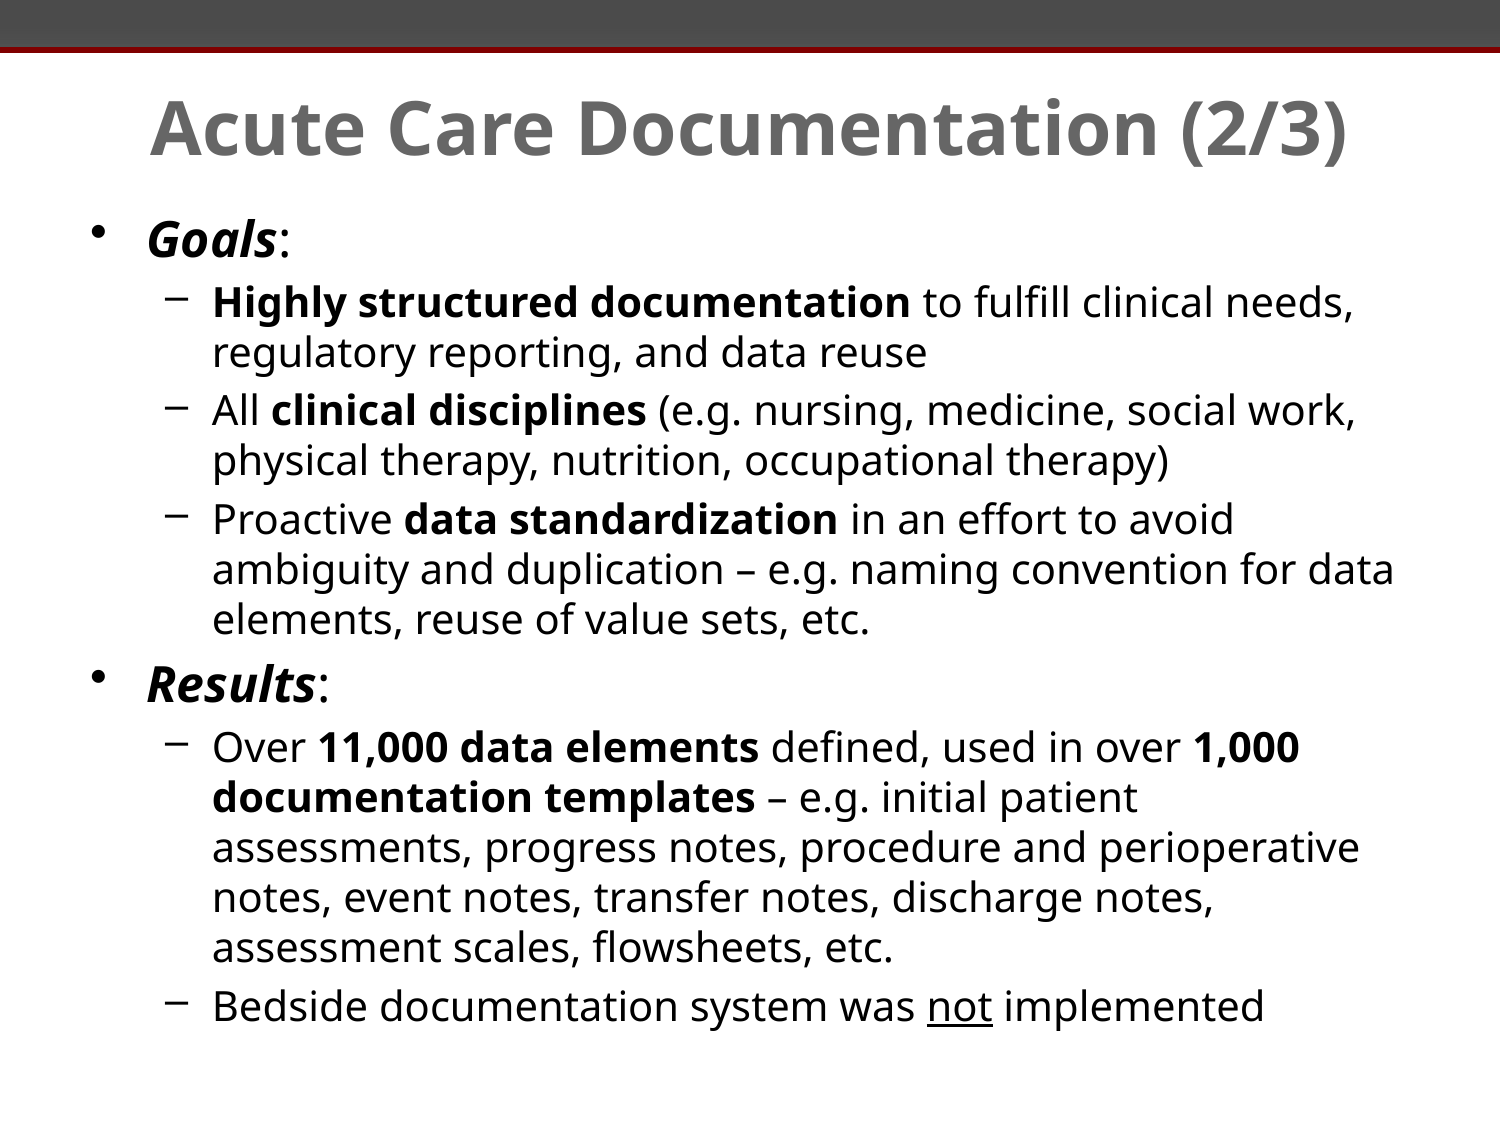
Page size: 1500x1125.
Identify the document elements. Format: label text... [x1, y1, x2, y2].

list Goals: Highly structured documentation to fulfill clinical needs, regulatory reporting, and data reuse All clinical disciplines (e.g. nursing, medicine, social work, physical therapy, nutrition, occupational therapy) Proactive data standardization in an effort to avoid ambiguity and duplication – e.g. naming convention for data elements, reuse of value sets, etc. Results: Over 11,000 data elements defined, used in over 1,000 documentation templates – e.g. initial patient assessments, progress notes, procedure and perioperative notes, event notes, transfer notes, discharge notes, assessment scales, flowsheets, etc. Bedside documentation system was not implemented [74, 199, 1426, 1076]
title Acute Care Documentation (2/3) [74, 59, 1426, 193]
